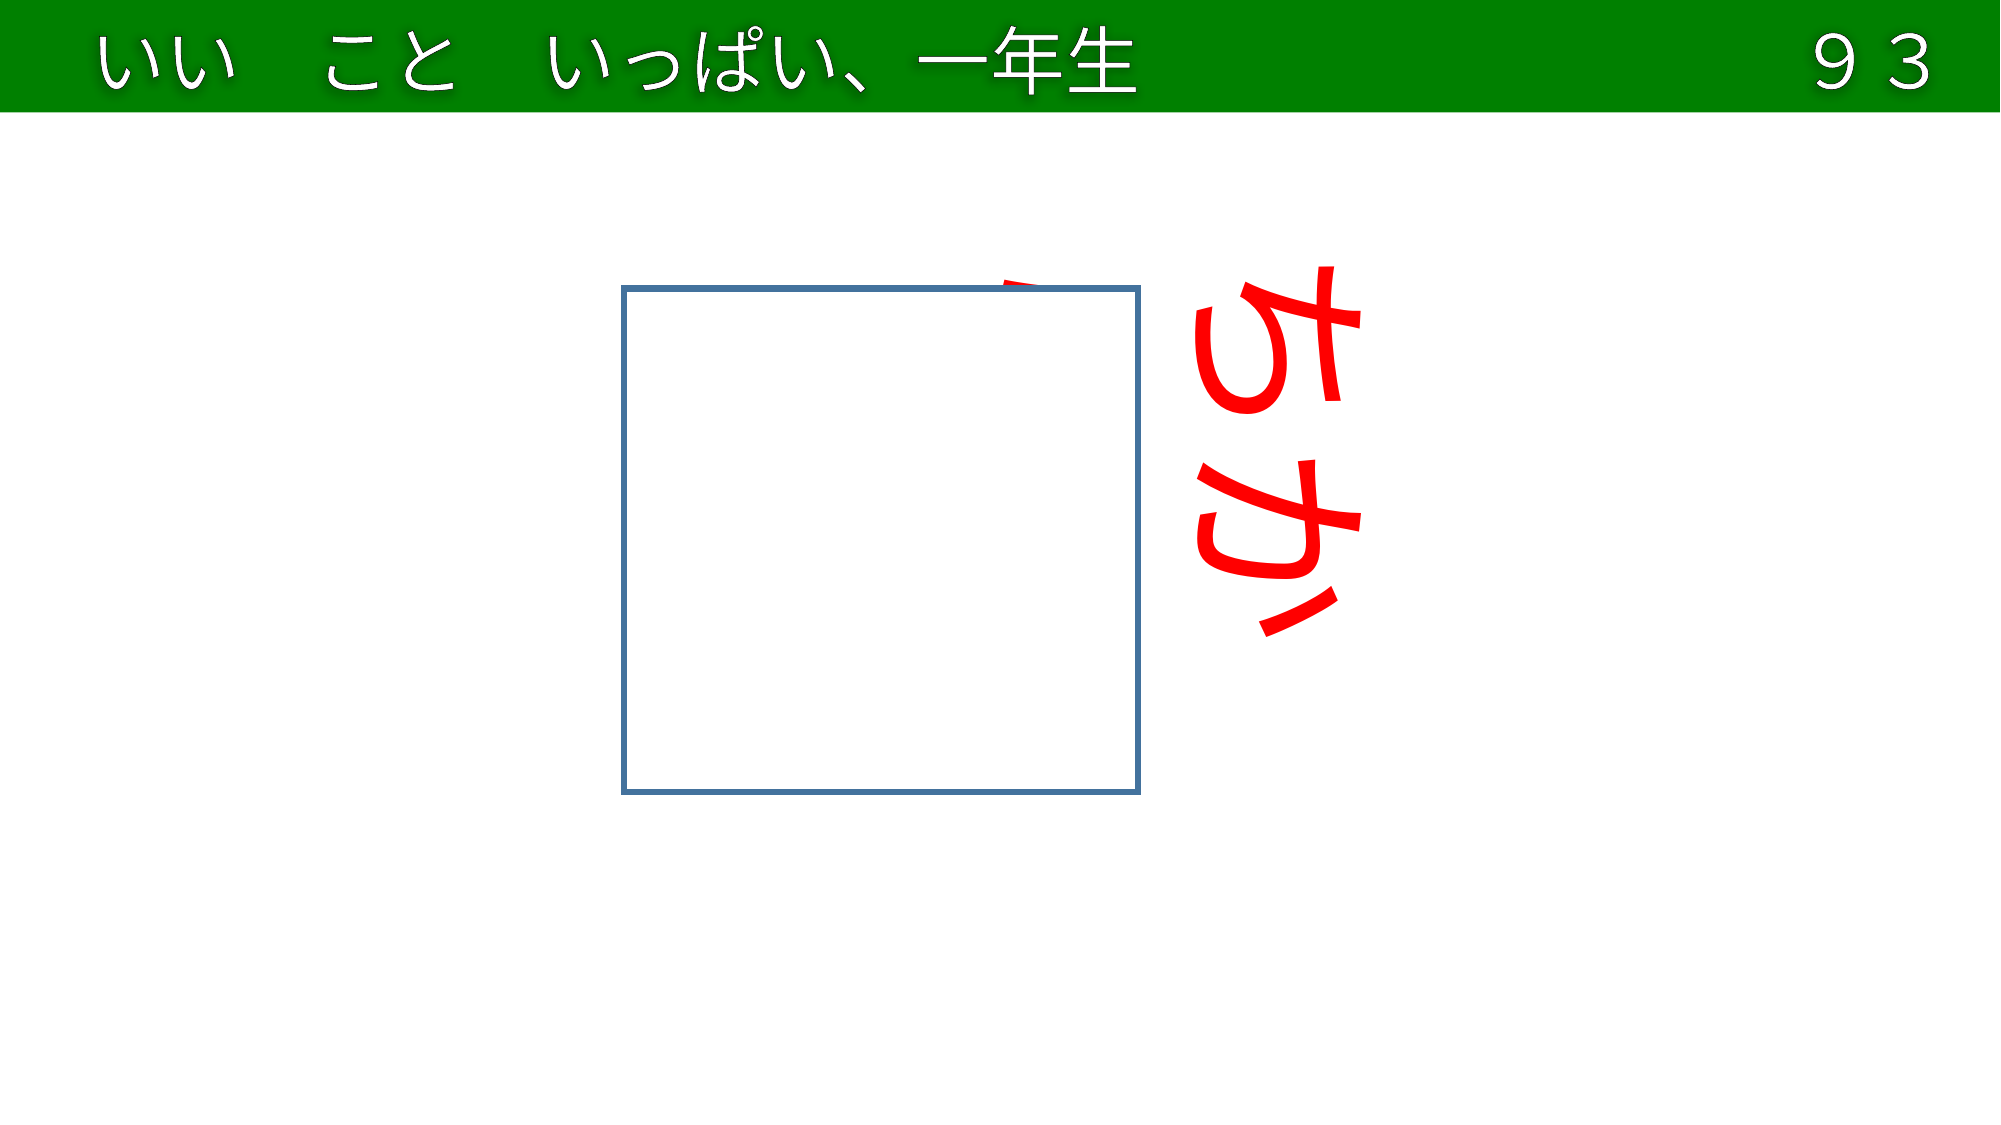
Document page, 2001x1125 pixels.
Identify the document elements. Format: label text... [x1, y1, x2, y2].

text_box いい こと いっぱい、一年生 [75, 6, 1185, 112]
text_box ちから [1138, 230, 1412, 851]
text_box [0, 0, 2000, 113]
text_box [623, 287, 1139, 793]
text_box ９３ [1782, 6, 1963, 112]
text_box 力 [613, 327, 1149, 1125]
